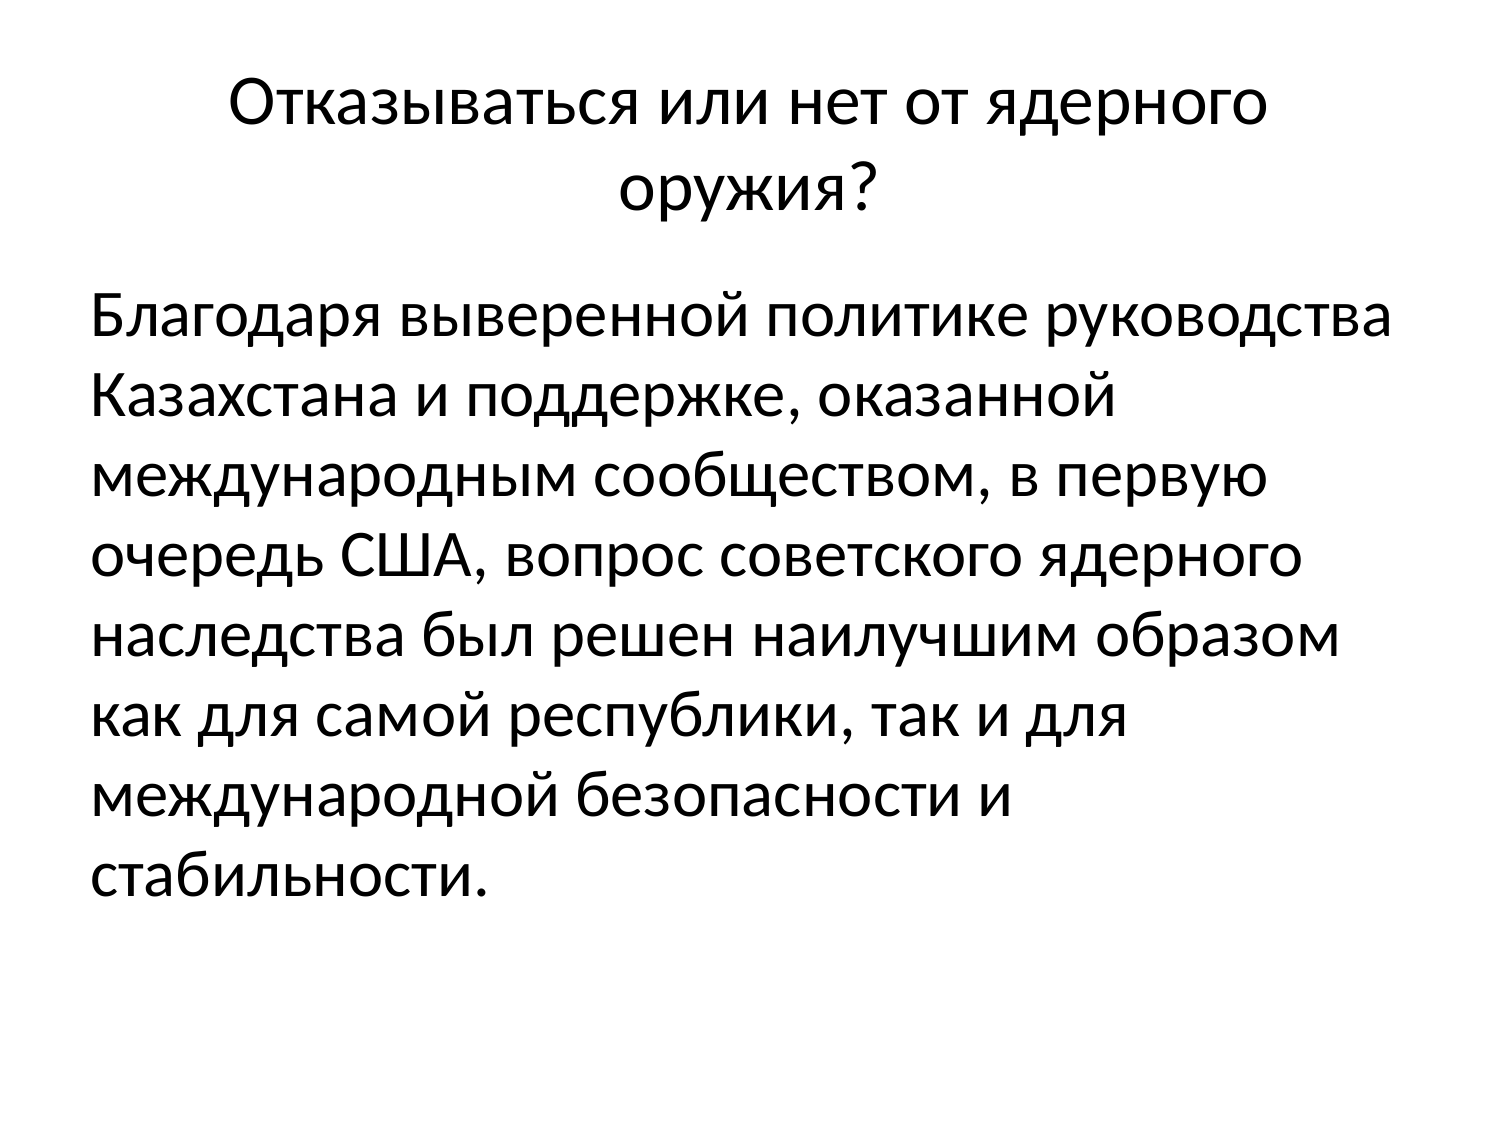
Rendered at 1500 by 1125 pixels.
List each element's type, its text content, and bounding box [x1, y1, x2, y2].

list Благодаря выверенной политике руководства Казахстана и поддержке, оказанной международным сообществом, в первую очередь США, вопрос советского ядерного наследства был решен наилучшим образом как для самой республики, так и для международной безопасности и стабильности. [75, 262, 1425, 1005]
title Отказываться или нет от ядерного оружия? [75, 45, 1425, 233]
